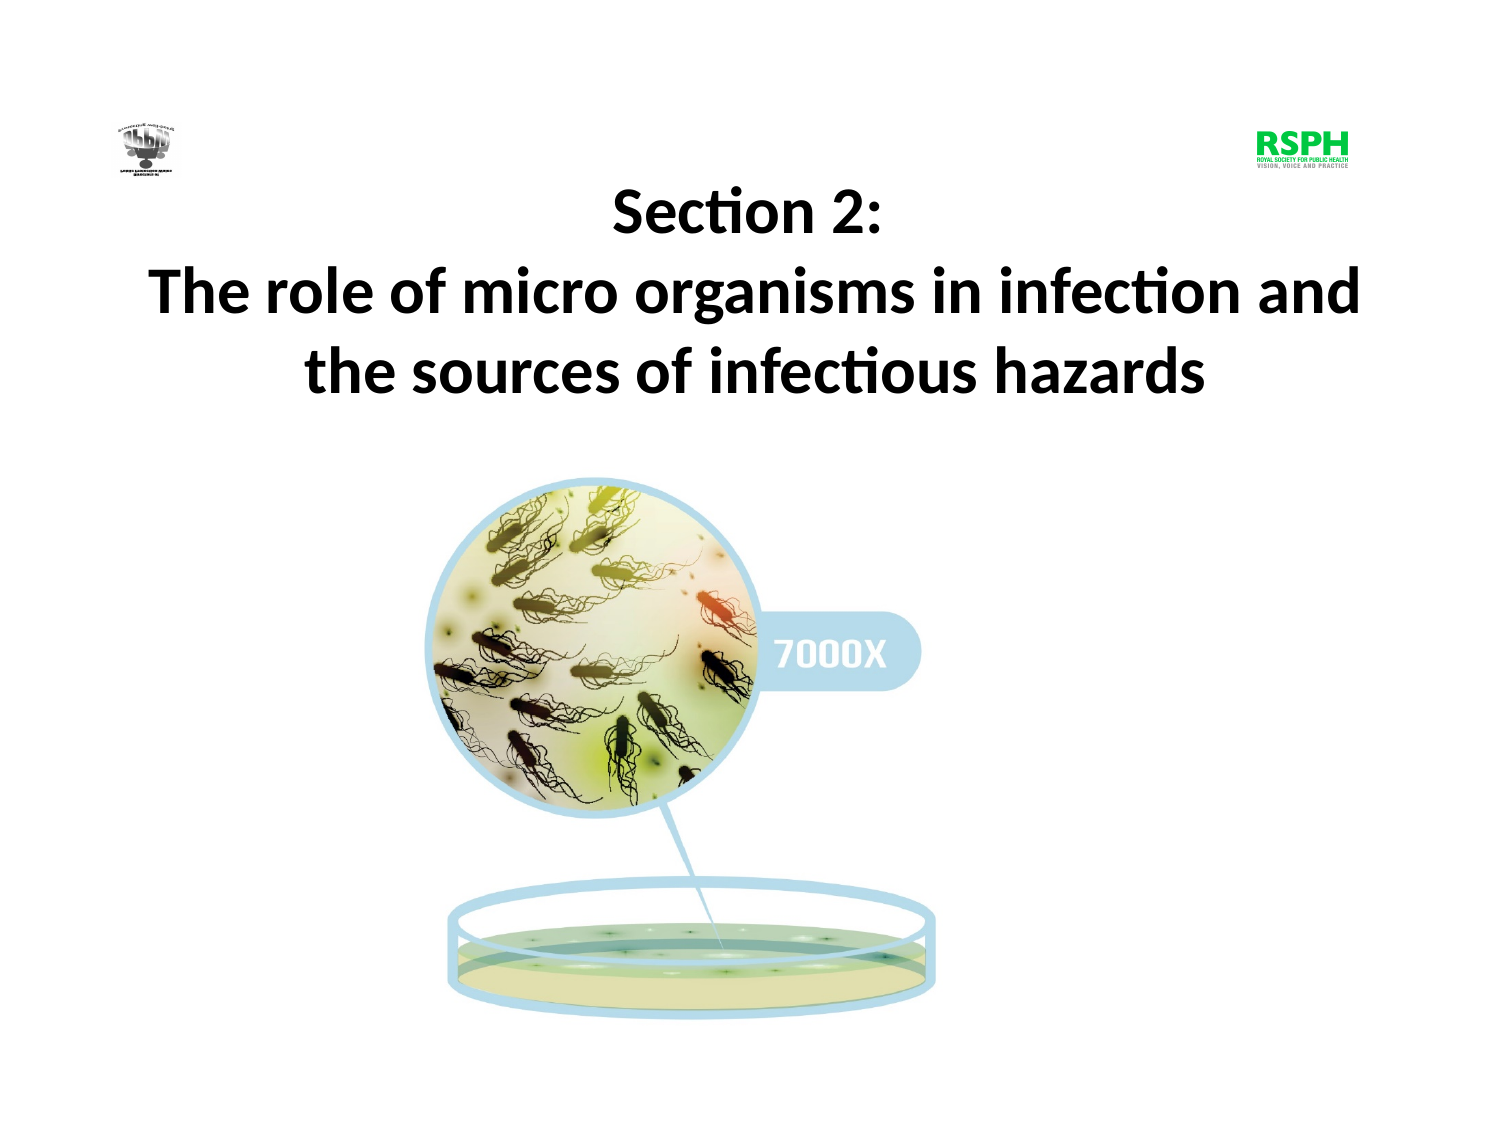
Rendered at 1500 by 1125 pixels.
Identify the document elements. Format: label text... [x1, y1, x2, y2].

picture [111, 122, 182, 179]
title Section 2: The role of micro organisms in infection and the sources of infectious hazards [100, 113, 1412, 461]
picture [407, 467, 987, 1048]
picture [1257, 131, 1349, 169]
